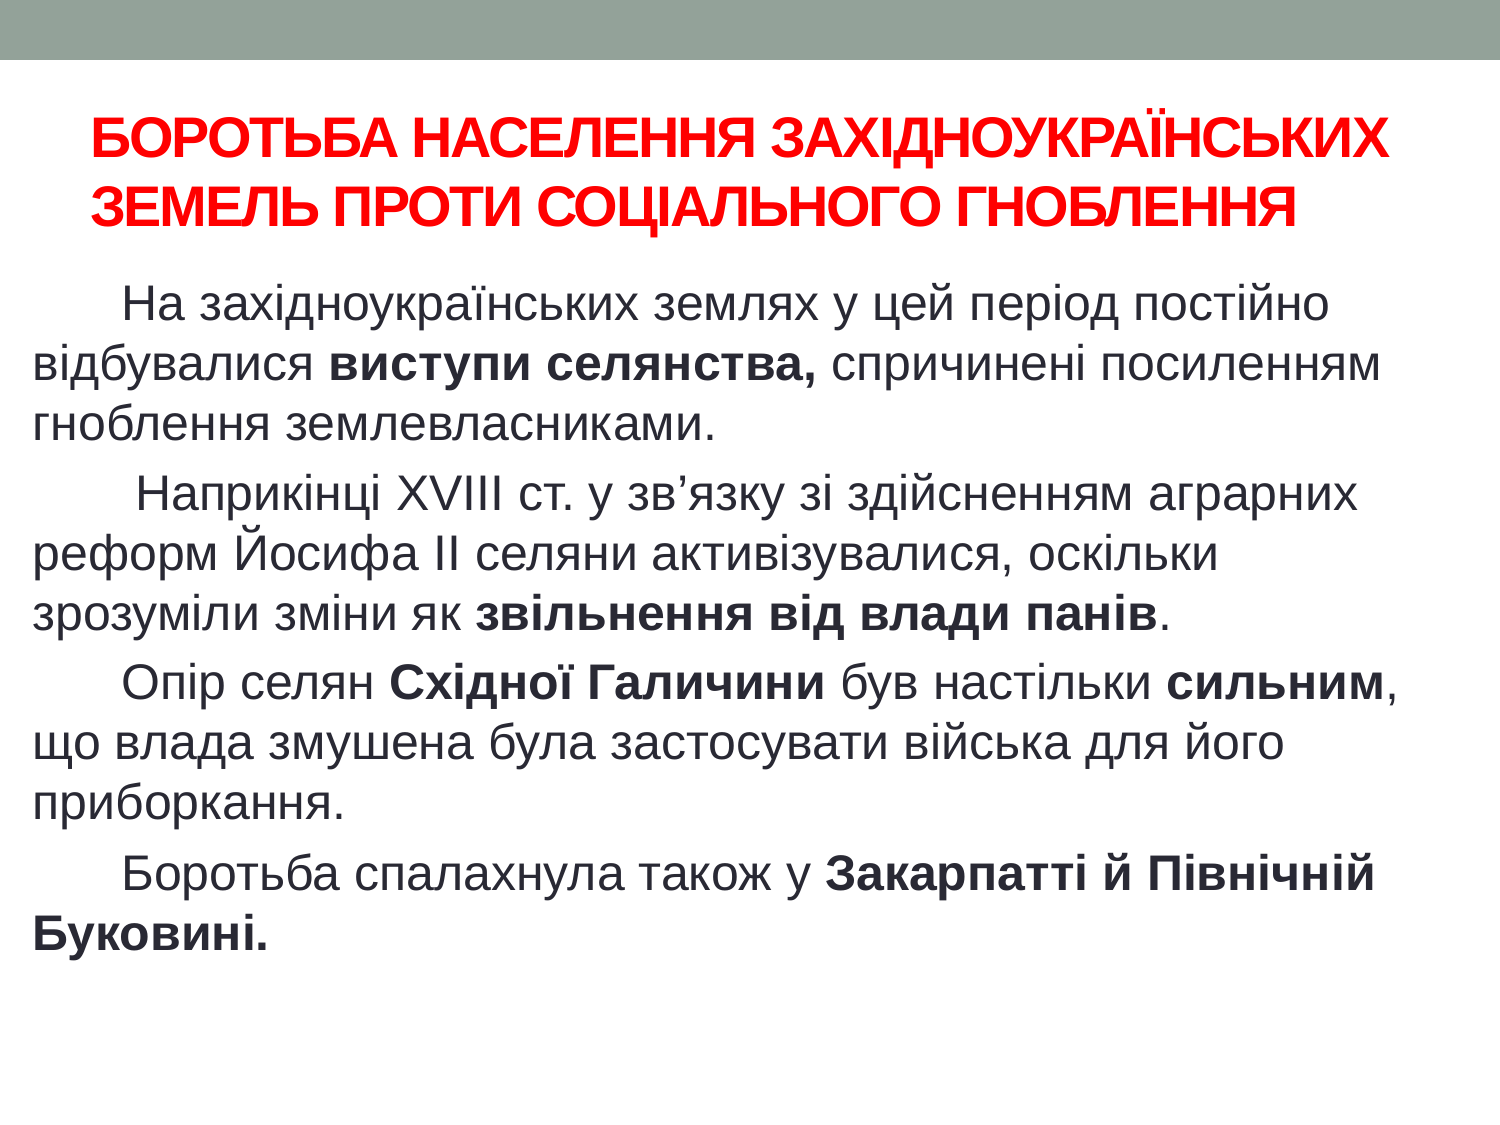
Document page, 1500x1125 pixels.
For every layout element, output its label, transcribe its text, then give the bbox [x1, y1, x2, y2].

list На західноукраїнських землях у цей період постійно відбувалися виступи селянства, спричинені посиленням гноблення землевласниками. Наприкінці XVIII ст. у зв’язку зі здійсненням аграрних реформ Йосифа II селяни активізувалися, оскільки зрозуміли зміни як звільнення від влади панів. Опір селян Східної Галичини був настільки сильним, що влада змушена була застосувати війська для його приборкання. Боротьба спалахнула також у Закарпатті й Північній Буковині. [16, 260, 1473, 1096]
title БОРОТЬБА НАСЕЛЕННЯ ЗАХІДНОУКРАЇНСЬКИХ ЗЕМЕЛЬ ПРОТИ СОЦІАЛЬНОГО ГНОБЛЕННЯ [73, 85, 1427, 252]
